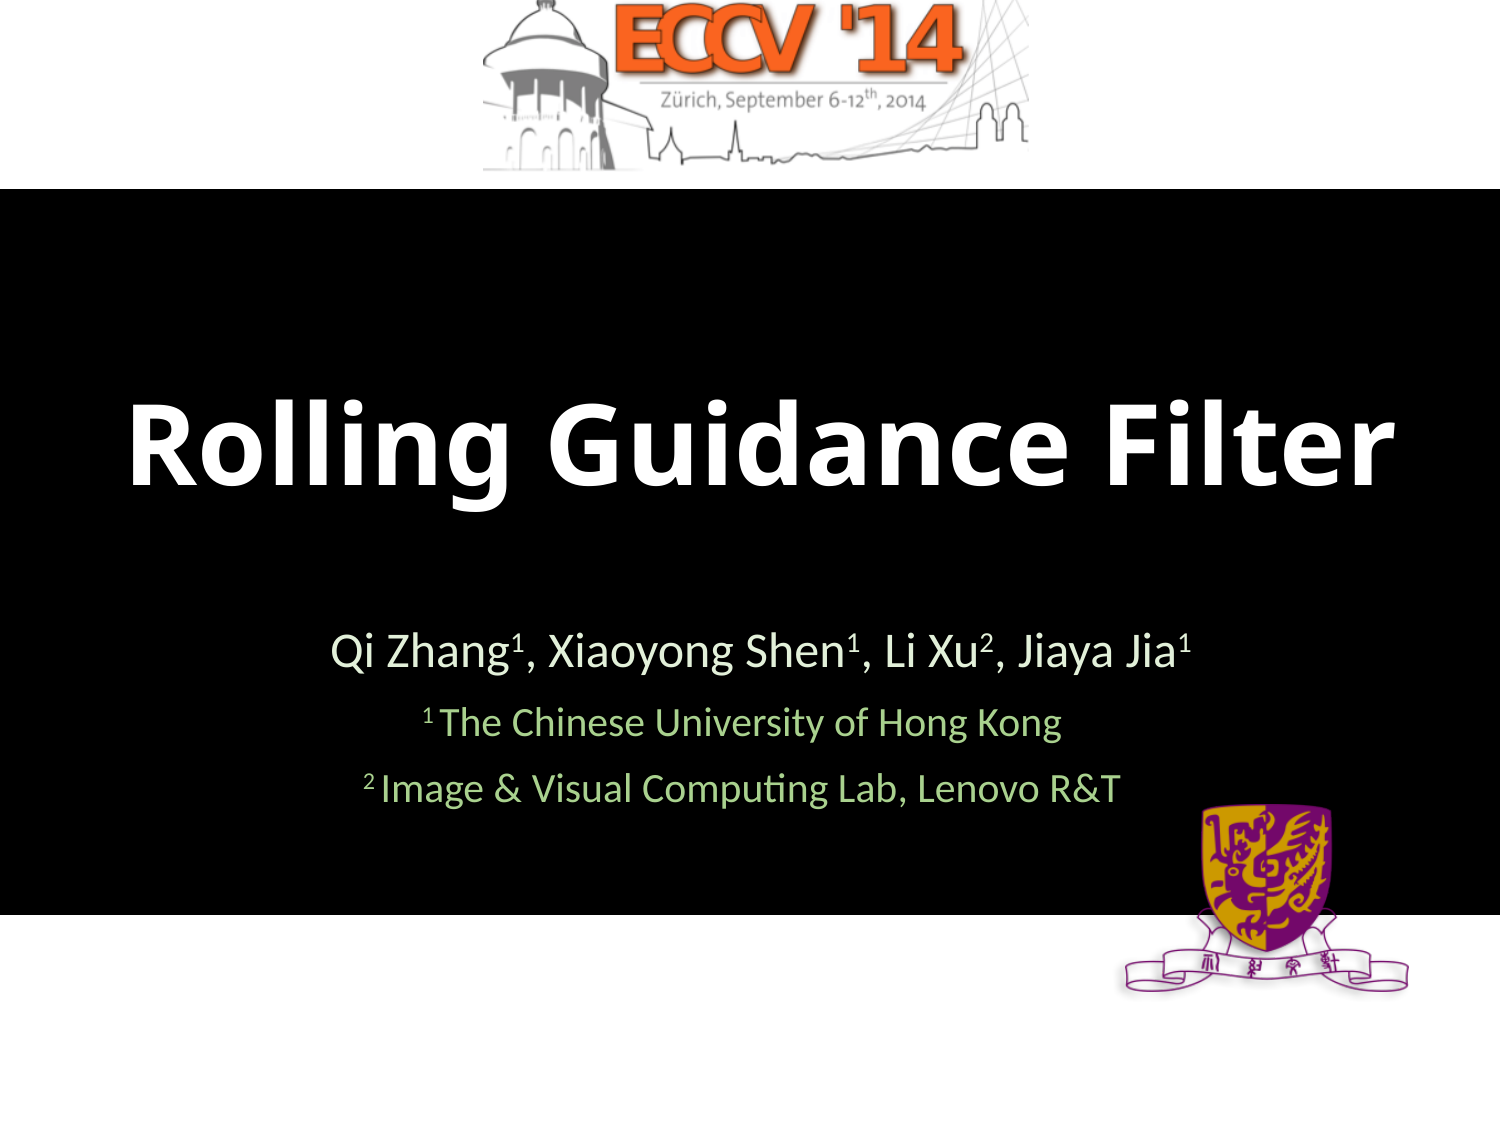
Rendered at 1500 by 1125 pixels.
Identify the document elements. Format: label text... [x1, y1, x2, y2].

text_box 1 The Chinese University of Hong Kong 2 Image & Visual Computing Lab, Lenovo R&T [123, 692, 1361, 824]
subtitle Qi Zhang1, Xiaoyong Shen1, Li Xu2, Jiaya Jia1 [142, 616, 1380, 725]
title Rolling Guidance Filter [123, 334, 1399, 518]
text_box [0, 0, 1500, 190]
picture [483, 0, 1039, 178]
picture [1125, 804, 1409, 992]
text_box [0, 914, 1500, 1125]
